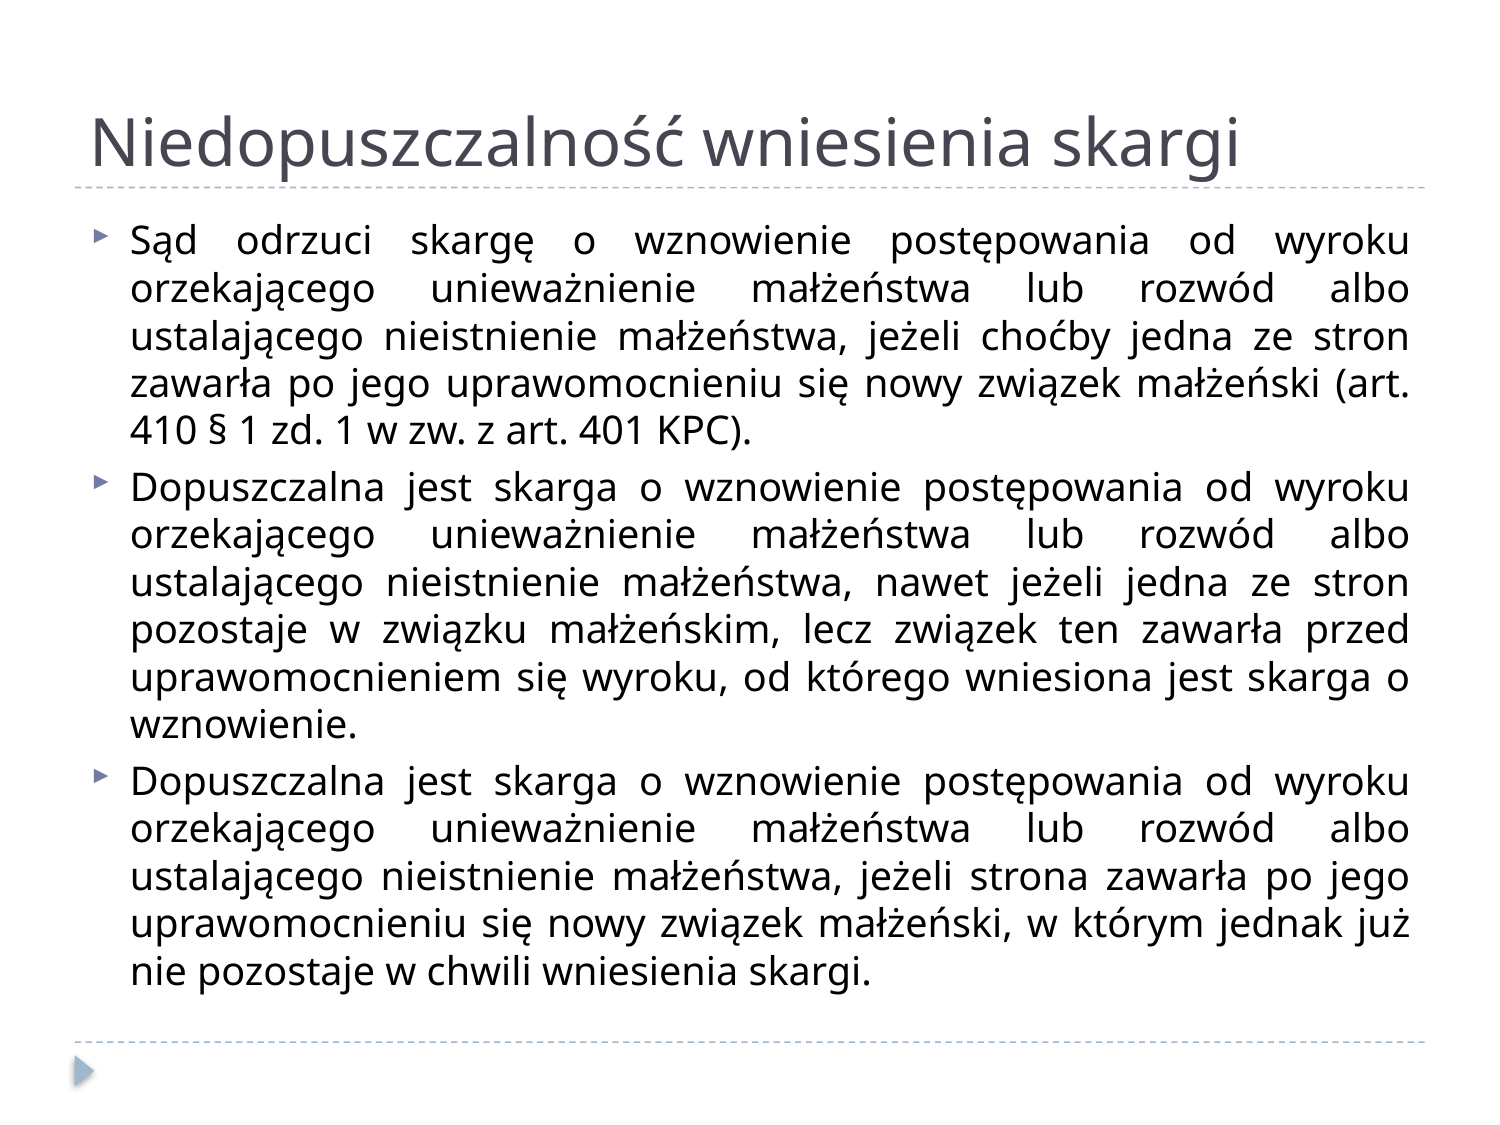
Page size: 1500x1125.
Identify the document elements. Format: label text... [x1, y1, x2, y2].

list Sąd odrzuci skargę o wznowienie postępowania od wyroku orzekającego unieważnienie małżeństwa lub rozwód albo ustalającego nieistnienie małżeństwa, jeżeli choćby jedna ze stron zawarła po jego uprawomocnieniu się nowy związek małżeński (art. 410 § 1 zd. 1 w zw. z art. 401 KPC). Dopuszczalna jest skarga o wznowienie postępowania od wyroku orzekającego unieważnienie małżeństwa lub rozwód albo ustalającego nieistnienie małżeństwa, nawet jeżeli jedna ze stron pozostaje w związku małżeńskim, lecz związek ten zawarła przed uprawomocnieniem się wyroku, od którego wniesiona jest skarga o wznowienie. Dopuszczalna jest skarga o wznowienie postępowania od wyroku orzekającego unieważnienie małżeństwa lub rozwód albo ustalającego nieistnienie małżeństwa, jeżeli strona zawarła po jego uprawomocnieniu się nowy związek małżeński, w którym jednak już nie pozostaje w chwili wniesienia skargi. [76, 208, 1427, 1019]
title Niedopuszczalność wniesienia skargi [75, 24, 1425, 188]
